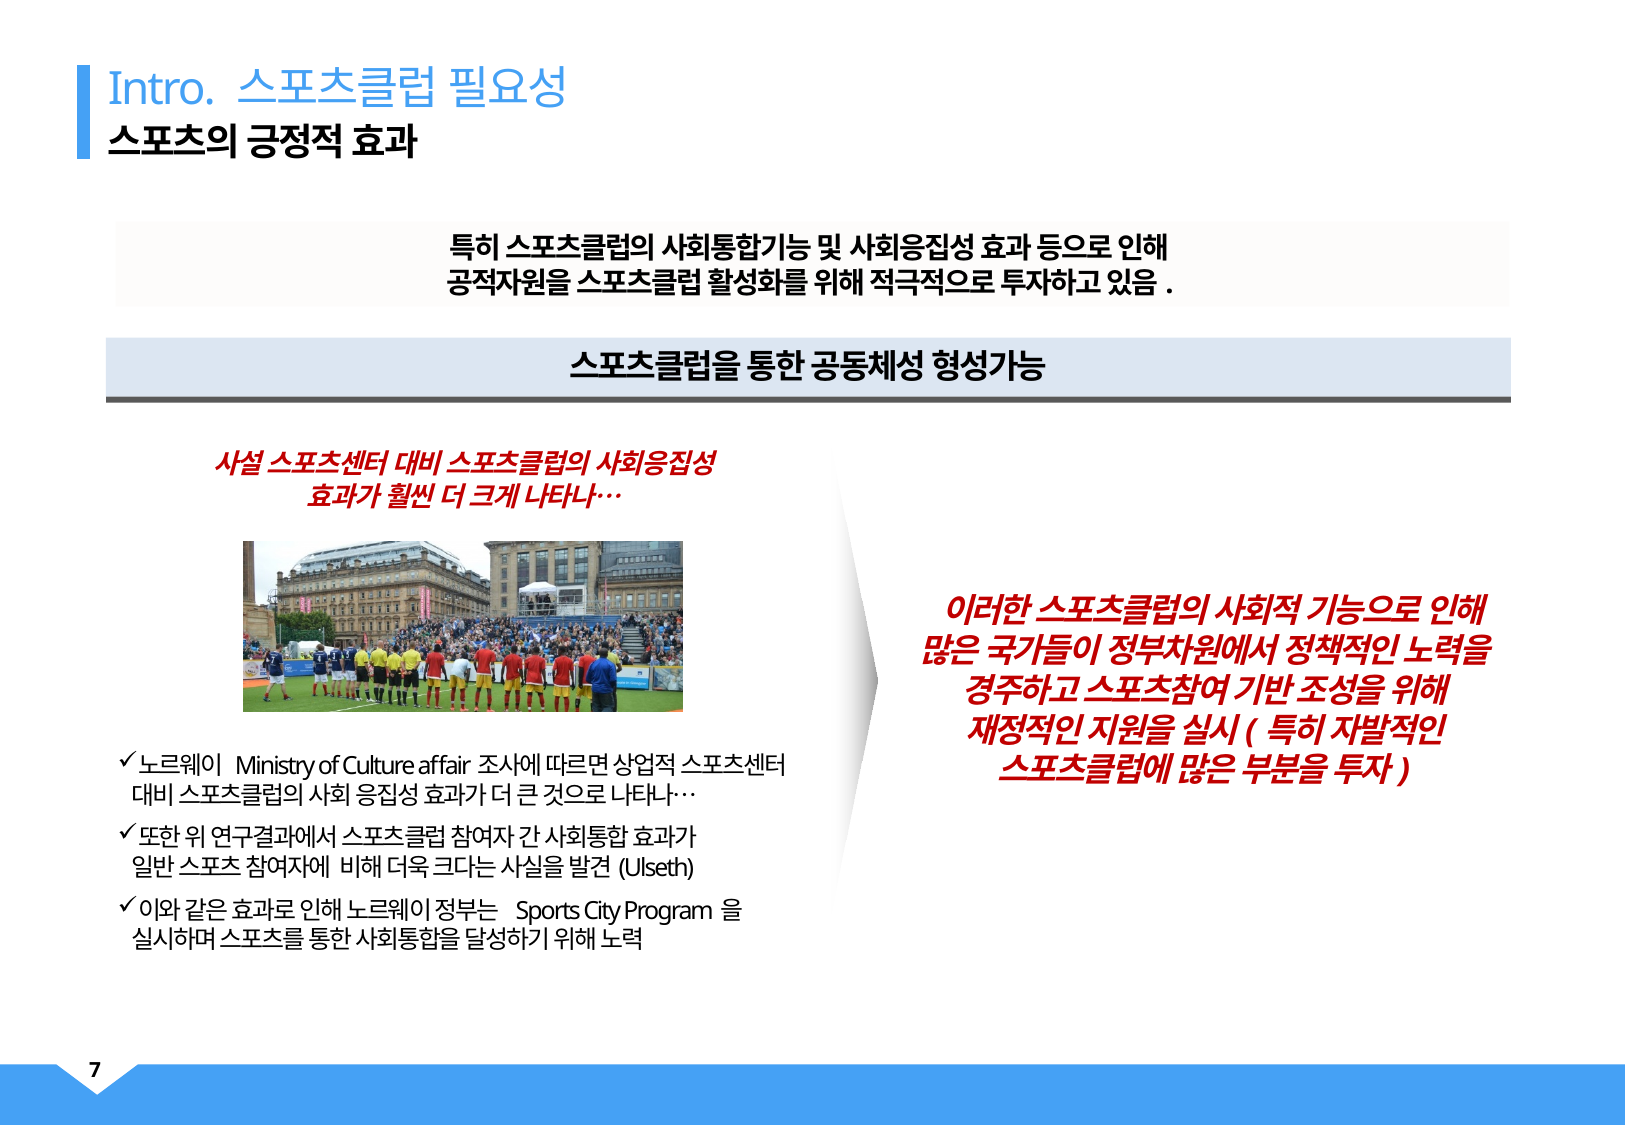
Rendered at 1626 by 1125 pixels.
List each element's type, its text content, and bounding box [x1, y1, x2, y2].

text_box [830, 444, 878, 917]
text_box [83, 64, 813, 163]
picture [242, 541, 683, 712]
text_box 특히 스포츠클럽의 사회통합기능 및 사회응집성 효과 등으로 인해 공적자원을 스포츠클럽 활성화를 위해 적극적으로 투자하고 있음. [115, 221, 1510, 307]
text_box 이러한 스포츠클럽의 사회적 기능으로 인해 많은 국가들이 정부차원에서 정책적인 노력을 경주하고 스포츠참여 기반 조성을 위해 재정적인 지원을 실시(특히 자발적인 스포츠클럽에 많은 부분을 투자) [889, 581, 1519, 796]
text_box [105, 337, 1512, 403]
text_box 사설 스포츠센터 대비 스포츠클럽의 사회응집성 효과가 훨씬 더 크게 나타나… [102, 439, 825, 519]
text_box 노르웨이 Ministry of Culture affair조사에 따르면 상업적 스포츠센터 대비 스포츠클럽의 사회 응집성 효과가 더 큰 것으로 나타나… 또한 위 연구결과에서 스포츠클럽 참여자 간 사회통합 효과가 일반 스포츠 참여자에 비해 더욱 크다는 사실을 발견(Ulseth) 이와 같은 효과로 인해 노르웨이 정부는 Sports City Program을 실시하며 스포츠를 통한 사회통합을 달성하기 위해 노력 [102, 741, 818, 962]
